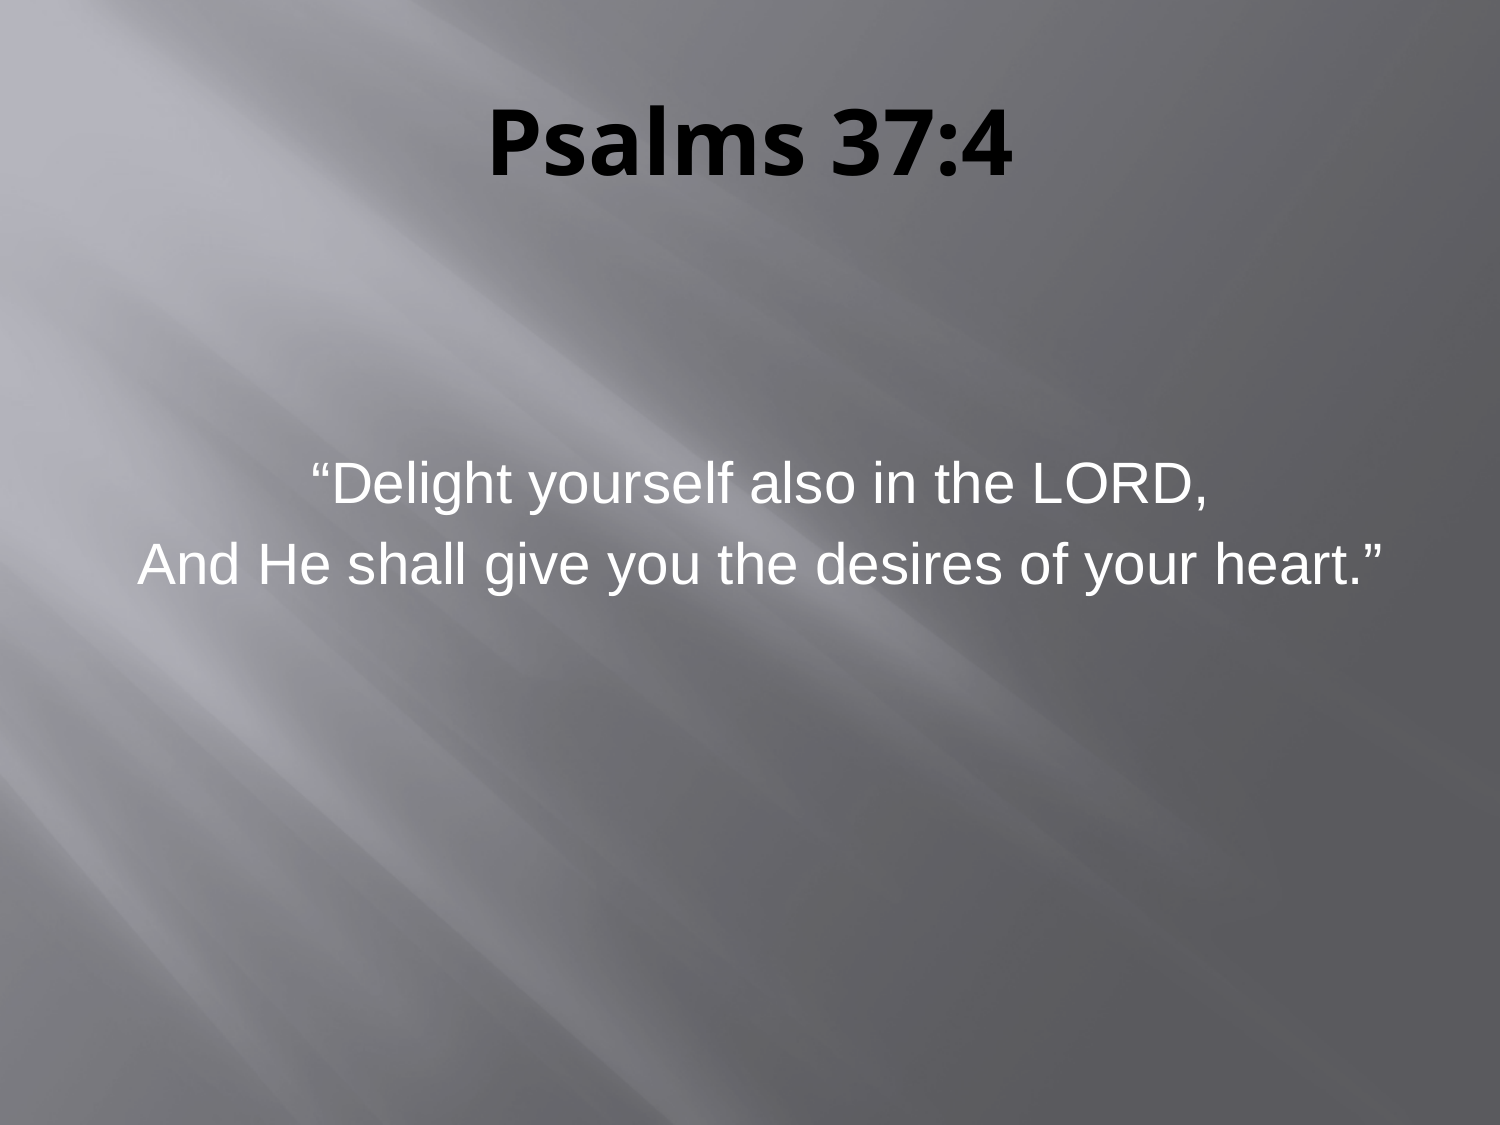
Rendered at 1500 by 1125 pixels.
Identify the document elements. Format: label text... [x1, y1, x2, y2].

title Psalms 37:4 [75, 45, 1425, 233]
list “Delight yourself also in the LORD, And He shall give you the desires of your heart.” [75, 437, 1425, 1125]
